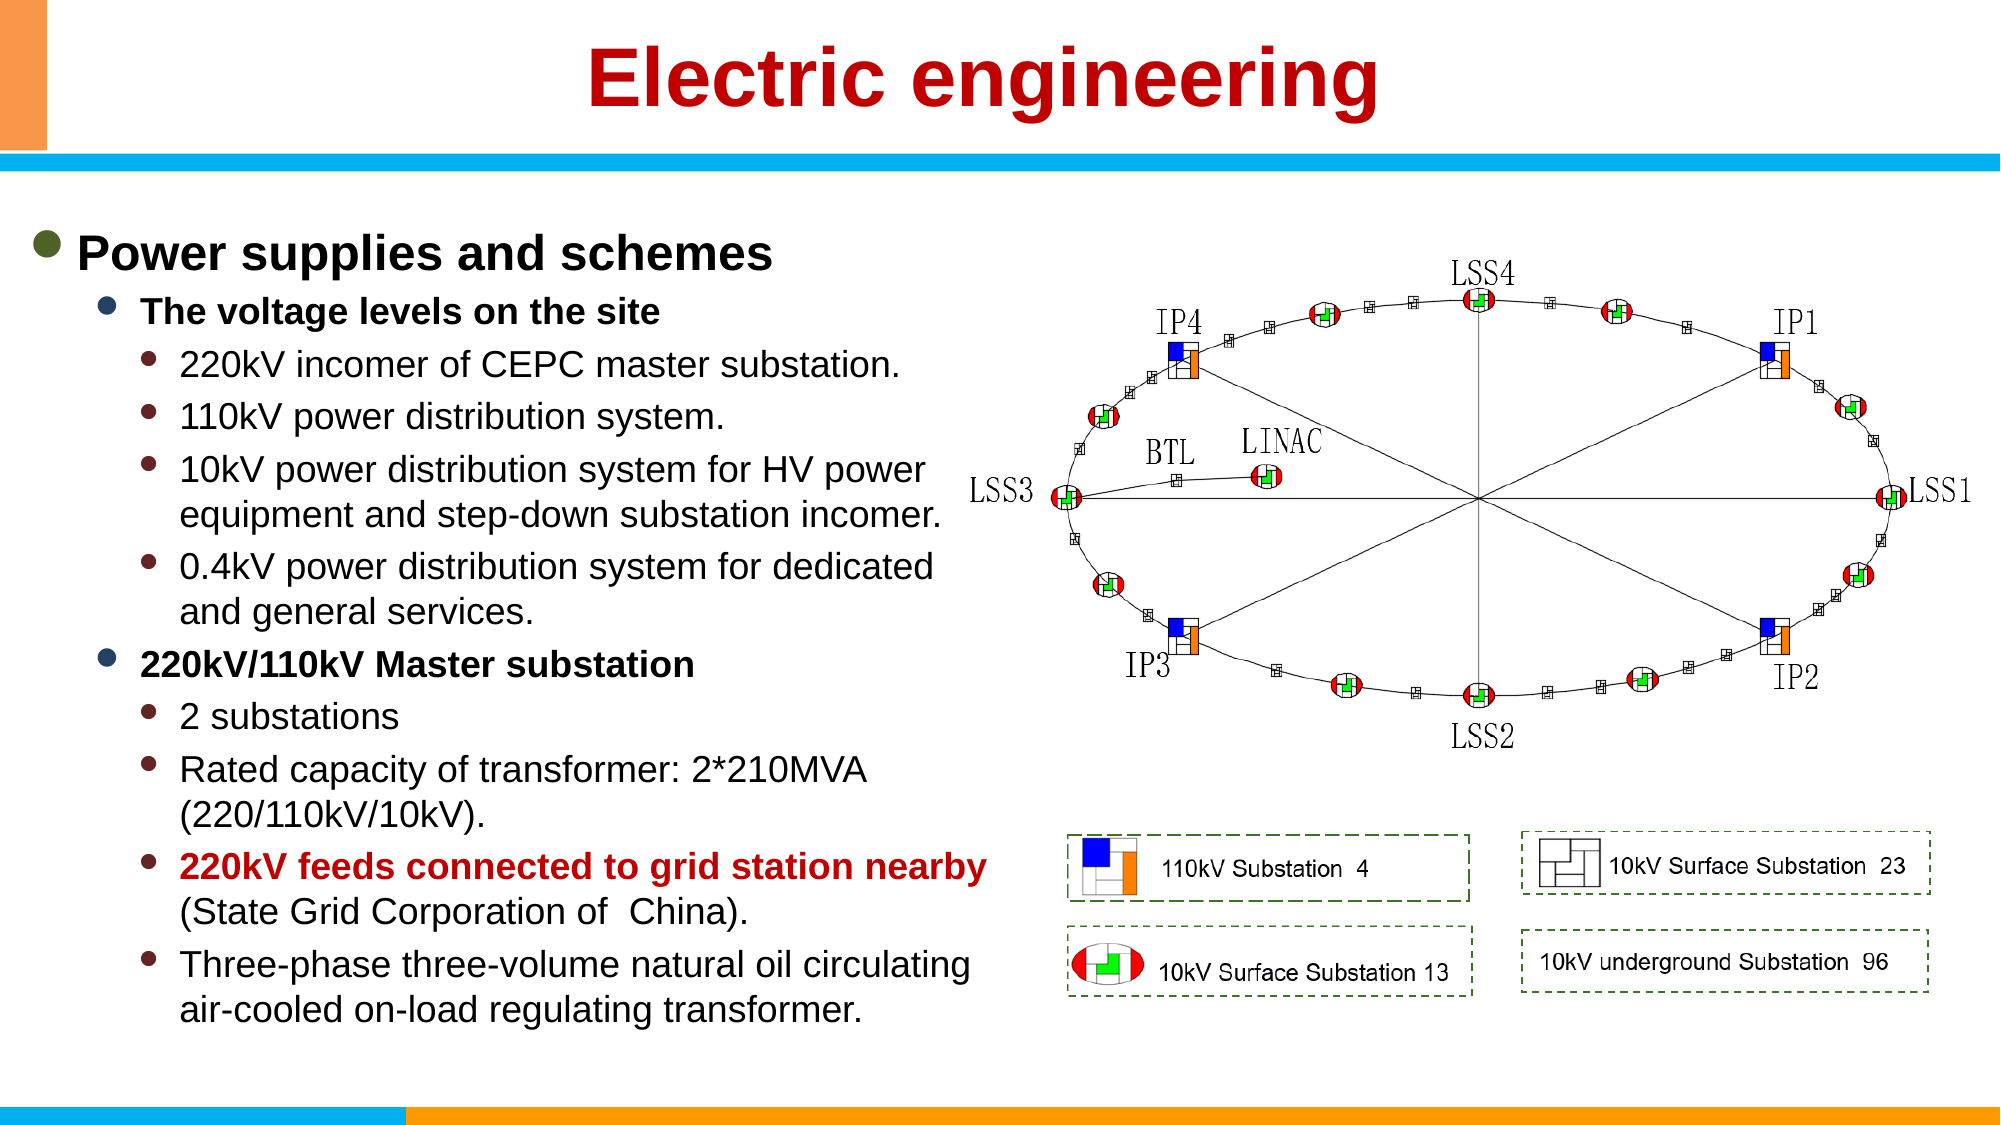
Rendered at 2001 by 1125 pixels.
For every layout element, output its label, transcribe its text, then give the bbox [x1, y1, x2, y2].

text_box Electric engineering [480, 19, 1512, 140]
picture [953, 231, 1976, 777]
picture [1058, 822, 1936, 1000]
text_box Power supplies and schemes The voltage levels on the site 220kV incomer of CEPC master substation. 110kV power distribution system. 10kV power distribution system for HV power equipment and step-down substation incomer. 0.4kV power distribution system for dedicated and general services. 220kV/110kV Master substation 2 substations Rated capacity of transformer: 2*210MVA (220/110kV/10kV). 220kV feeds connected to grid station nearby (State Grid Corporation of China). Three-phase three-volume natural oil circulating air-cooled on-load regulating transformer. [14, 212, 1012, 1125]
